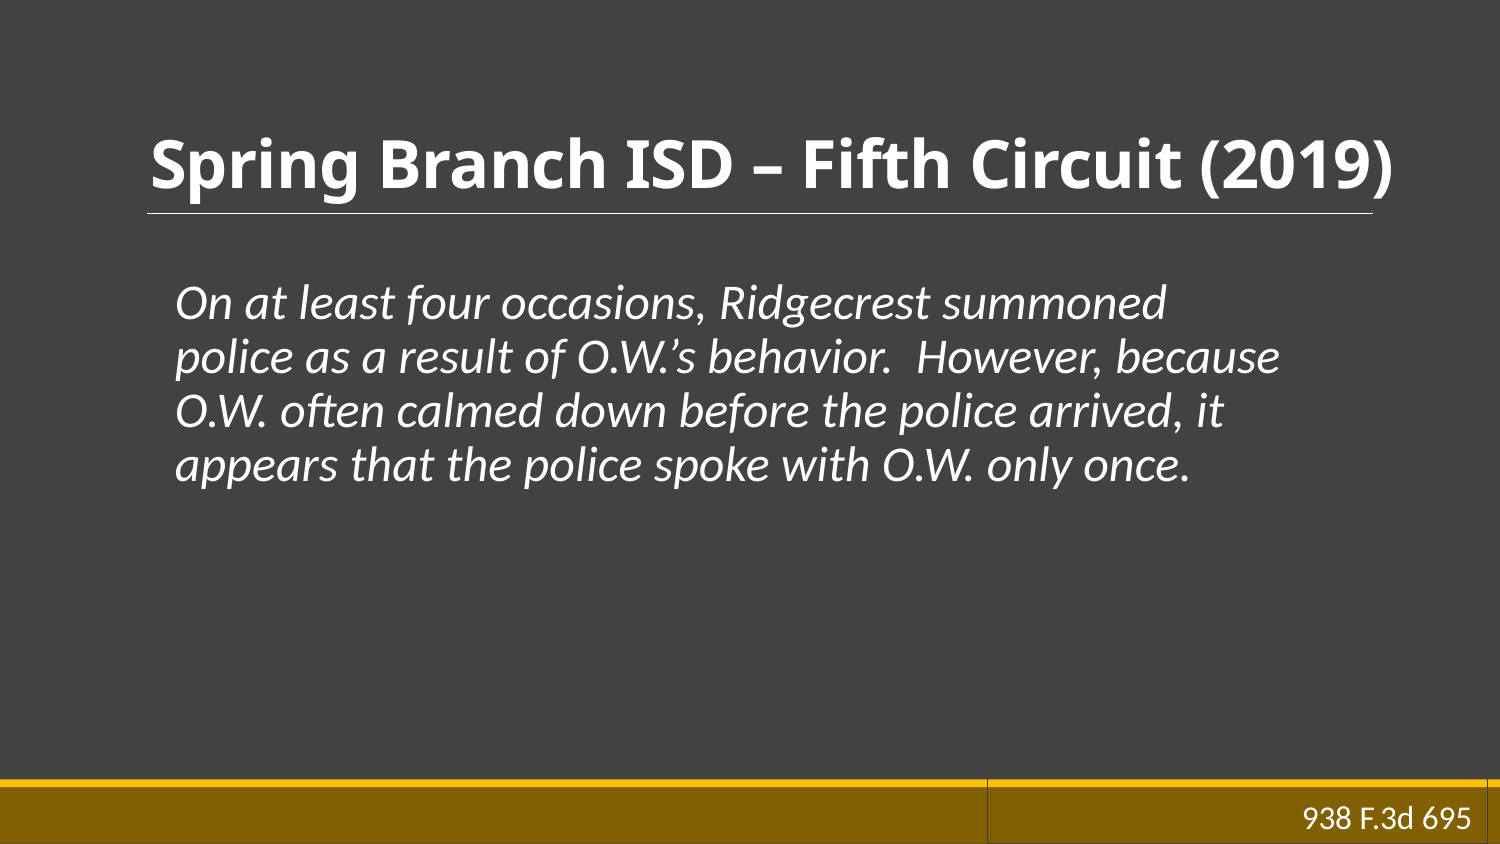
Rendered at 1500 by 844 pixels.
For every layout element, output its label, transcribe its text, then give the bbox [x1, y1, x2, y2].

text_box 938 F.3d 695 [987, 765, 1488, 844]
title Spring Branch ISD – Fifth Circuit (2019) [135, 35, 1413, 210]
list On at least four occasions, Ridgecrest summoned police as a result of O.W.’s behavior. However, because O.W. often calmed down before the police arrived, it appears that the police spoke with O.W. only once. [174, 268, 1288, 735]
